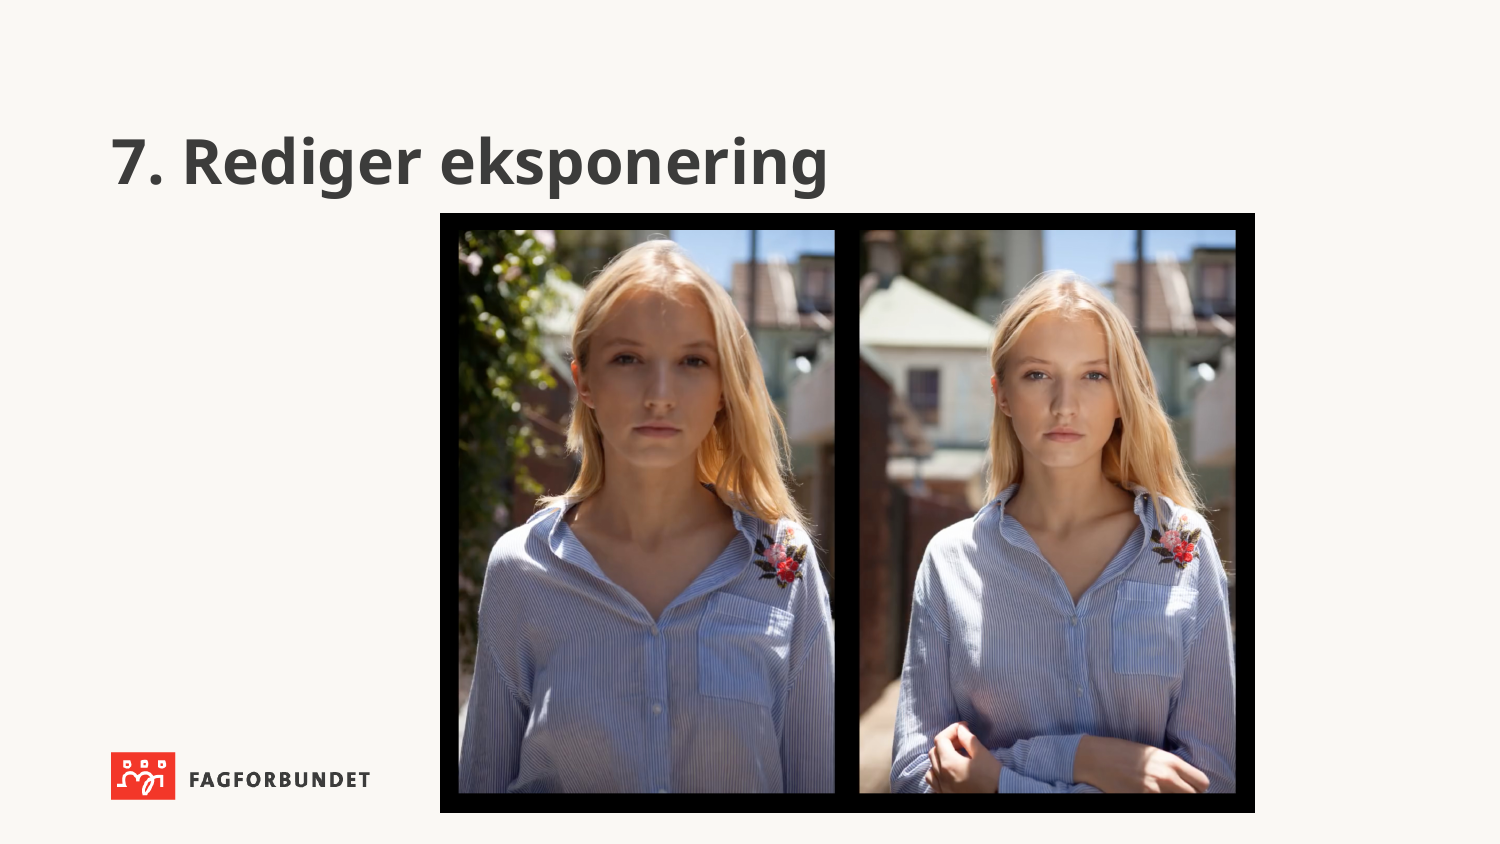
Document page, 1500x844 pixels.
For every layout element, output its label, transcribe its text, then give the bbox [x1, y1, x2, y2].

picture [111, 752, 370, 800]
title 7. Rediger eksponering [96, 89, 1404, 230]
picture [440, 213, 1255, 813]
